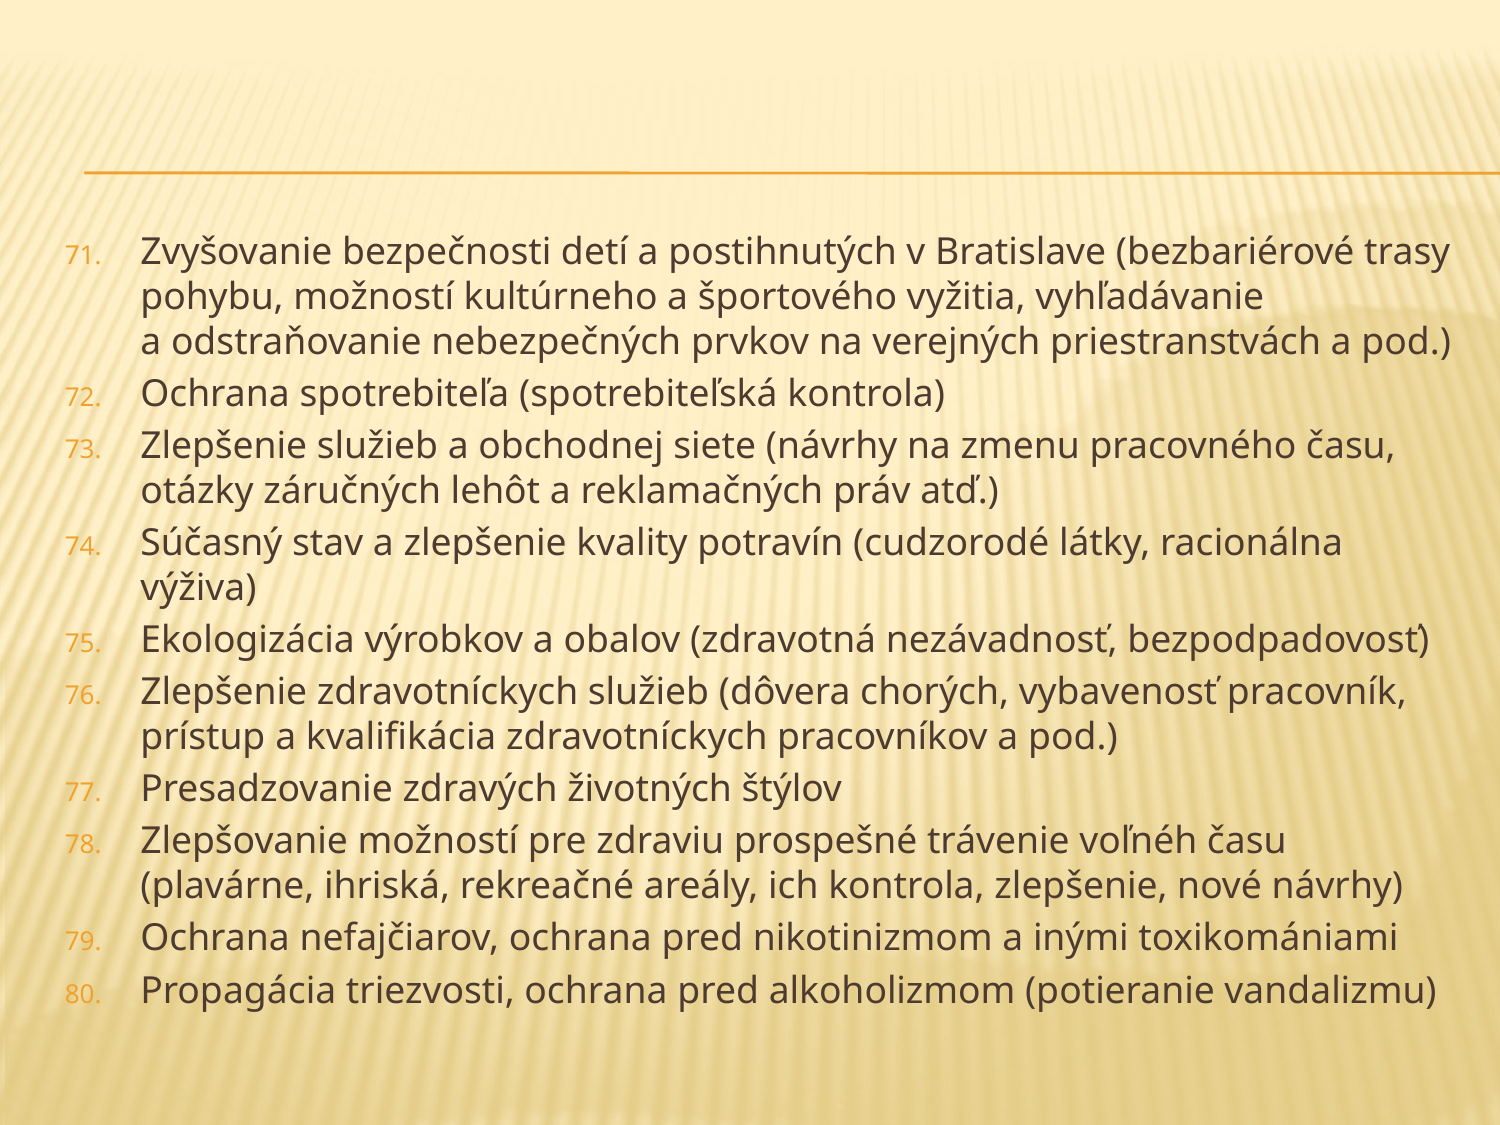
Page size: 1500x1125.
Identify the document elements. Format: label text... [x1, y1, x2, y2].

list Zvyšovanie bezpečnosti detí a postihnutých v Bratislave (bezbariérové trasy pohybu, možností kultúrneho a športového vyžitia, vyhľadávanie a odstraňovanie nebezpečných prvkov na verejných priestranstvách a pod.) Ochrana spotrebiteľa (spotrebiteľská kontrola) Zlepšenie služieb a obchodnej siete (návrhy na zmenu pracovného času, otázky záručných lehôt a reklamačných práv atď.) Súčasný stav a zlepšenie kvality potravín (cudzorodé látky, racionálna výživa) Ekologizácia výrobkov a obalov (zdravotná nezávadnosť, bezpodpadovosť) Zlepšenie zdravotníckych služieb (dôvera chorých, vybavenosť pracovník, prístup a kvalifikácia zdravotníckych pracovníkov a pod.) Presadzovanie zdravých životných štýlov Zlepšovanie možností pre zdraviu prospešné trávenie voľnéh času (plavárne, ihriská, rekreačné areály, ich kontrola, zlepšenie, nové návrhy) Ochrana nefajčiarov, ochrana pred nikotinizmom a inými toxikomániami Propagácia triezvosti, ochrana pred alkoholizmom (potieranie vandalizmu) [50, 219, 1475, 1106]
